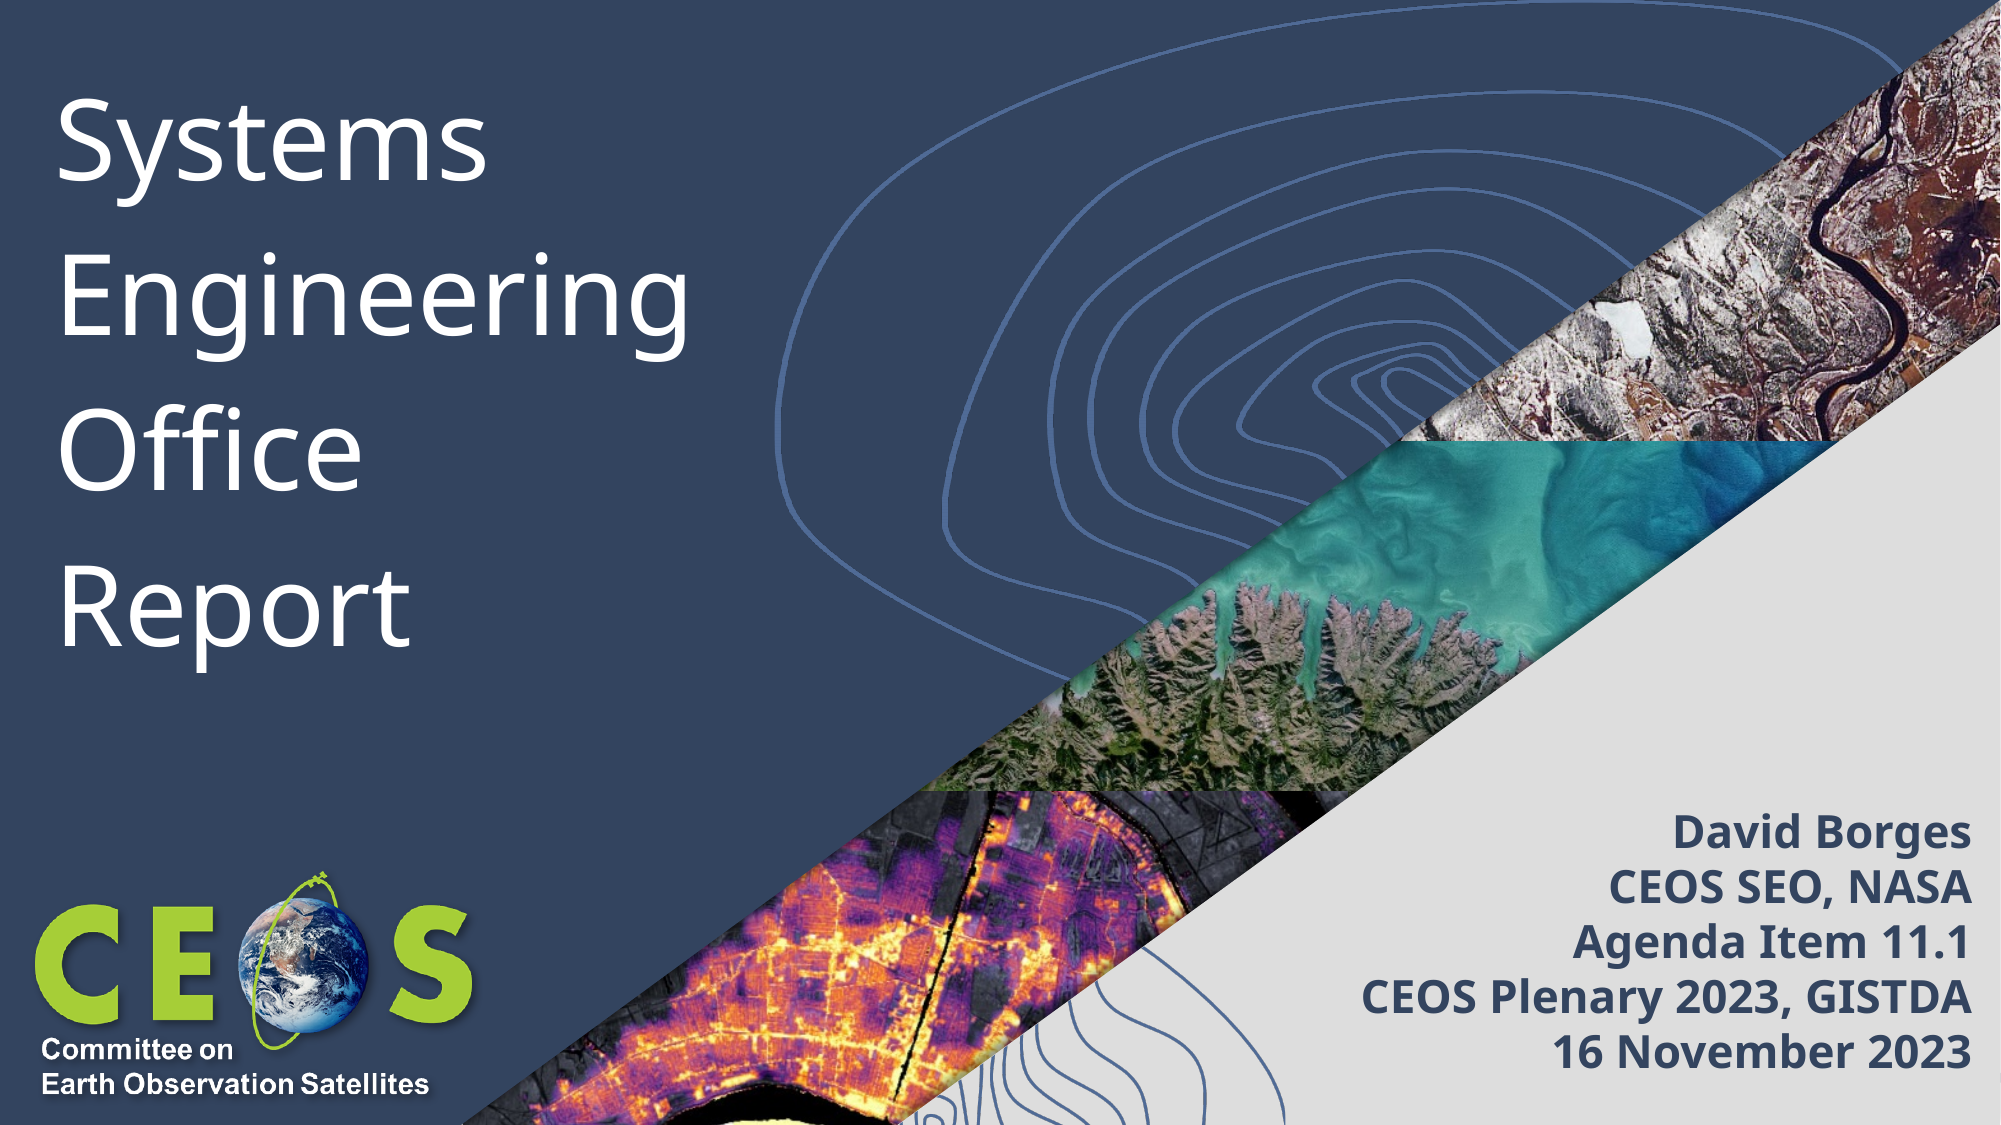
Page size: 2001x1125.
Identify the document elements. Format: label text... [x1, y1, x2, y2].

picture [22, 0, 2001, 1125]
title Systems Engineering Office Report [39, 40, 924, 561]
text_box David Borges CEOS SEO, NASA Agenda Item 11.1 CEOS Plenary 2023, GISTDA 16 November 2023 [1179, 802, 1973, 1108]
